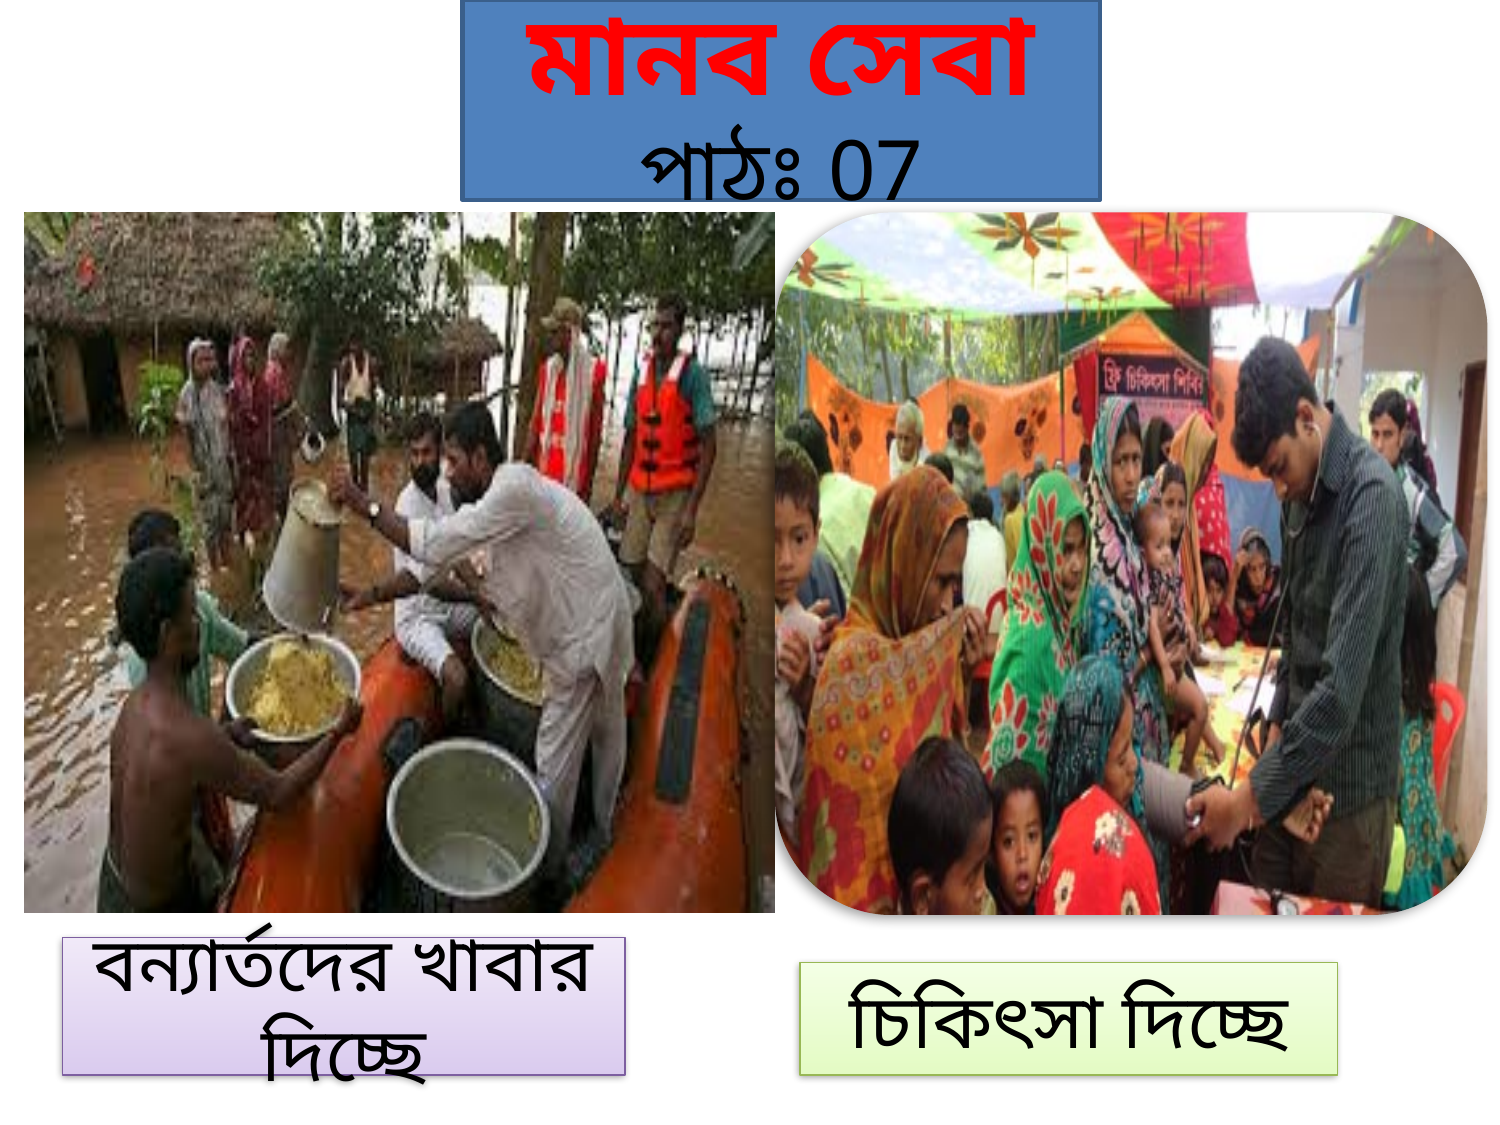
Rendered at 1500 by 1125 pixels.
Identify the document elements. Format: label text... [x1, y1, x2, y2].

text_box চিকিৎসা দিচ্ছে [799, 962, 1338, 1076]
picture [24, 212, 1488, 916]
text_box মানব সেবা পাঠঃ 07 [460, 0, 1102, 202]
text_box বন্যার্তদের খাবার দিচ্ছে [62, 937, 626, 1076]
